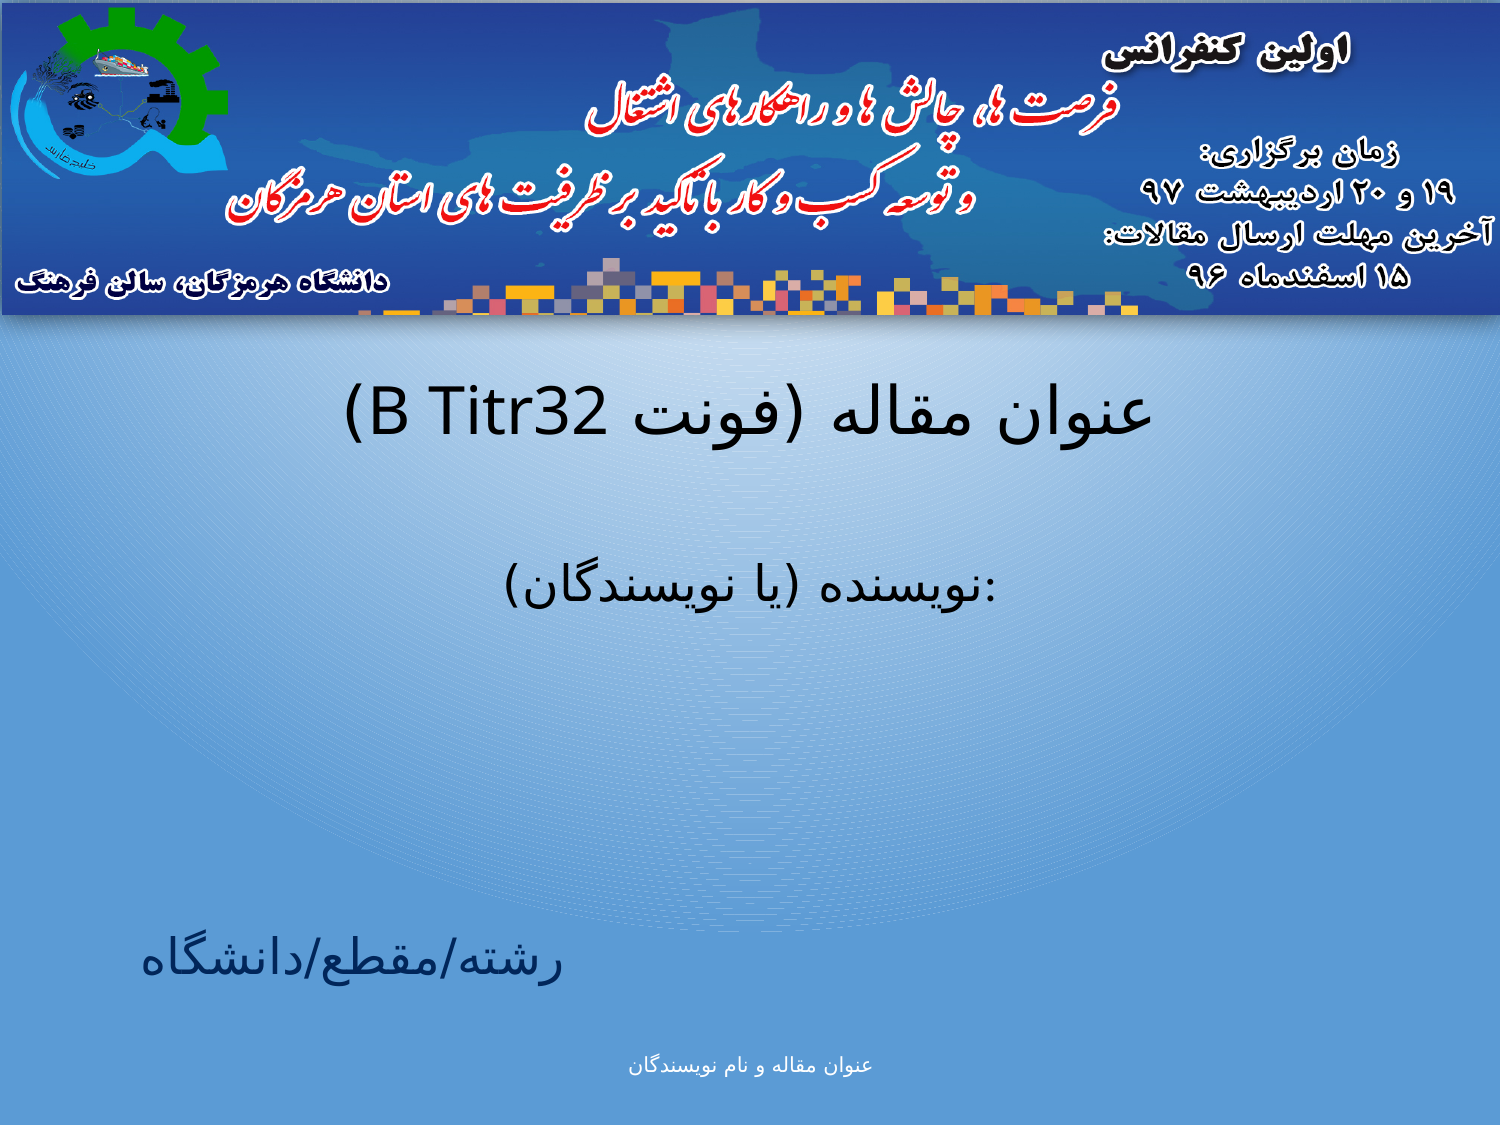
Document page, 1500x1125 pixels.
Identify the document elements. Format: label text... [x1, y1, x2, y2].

picture [2, 3, 1500, 315]
title عنوان مقاله (فونت B Titr32) [112, 338, 1388, 457]
text_box رشته/مقطع/دانشگاه [122, 916, 784, 991]
subtitle نویسنده (یا نویسندگان): [112, 550, 1388, 835]
text_box عنوان مقاله و نام نویسندگان [118, 1046, 1384, 1123]
